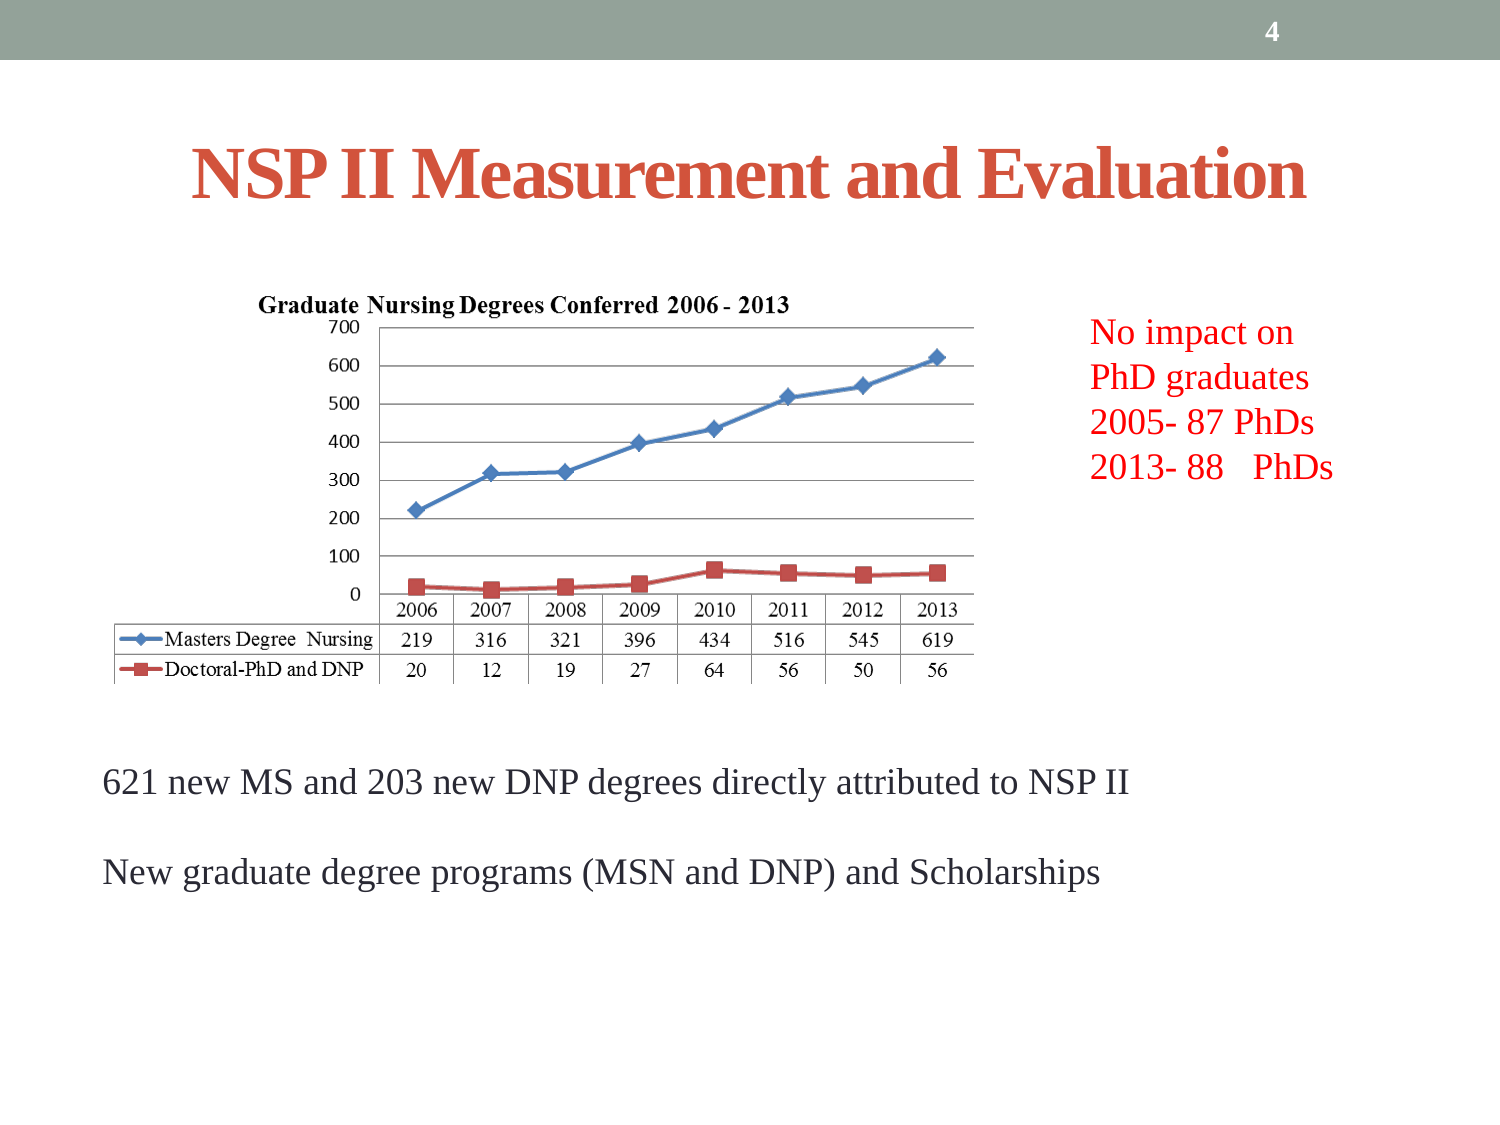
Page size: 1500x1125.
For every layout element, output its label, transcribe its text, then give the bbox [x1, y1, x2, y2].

text_box 621 new MS and 203 new DNP degrees directly attributed to NSP II New graduate degree programs (MSN and DNP) and Scholarships [87, 749, 1363, 900]
picture [74, 274, 976, 685]
title NSP II Measurement and Evaluation [75, 87, 1425, 250]
text_box No impact on PhD graduates 2005- 87 PhDs 2013- 88 PhDs [1074, 299, 1401, 495]
slide_number 4 [1250, 3, 1425, 57]
